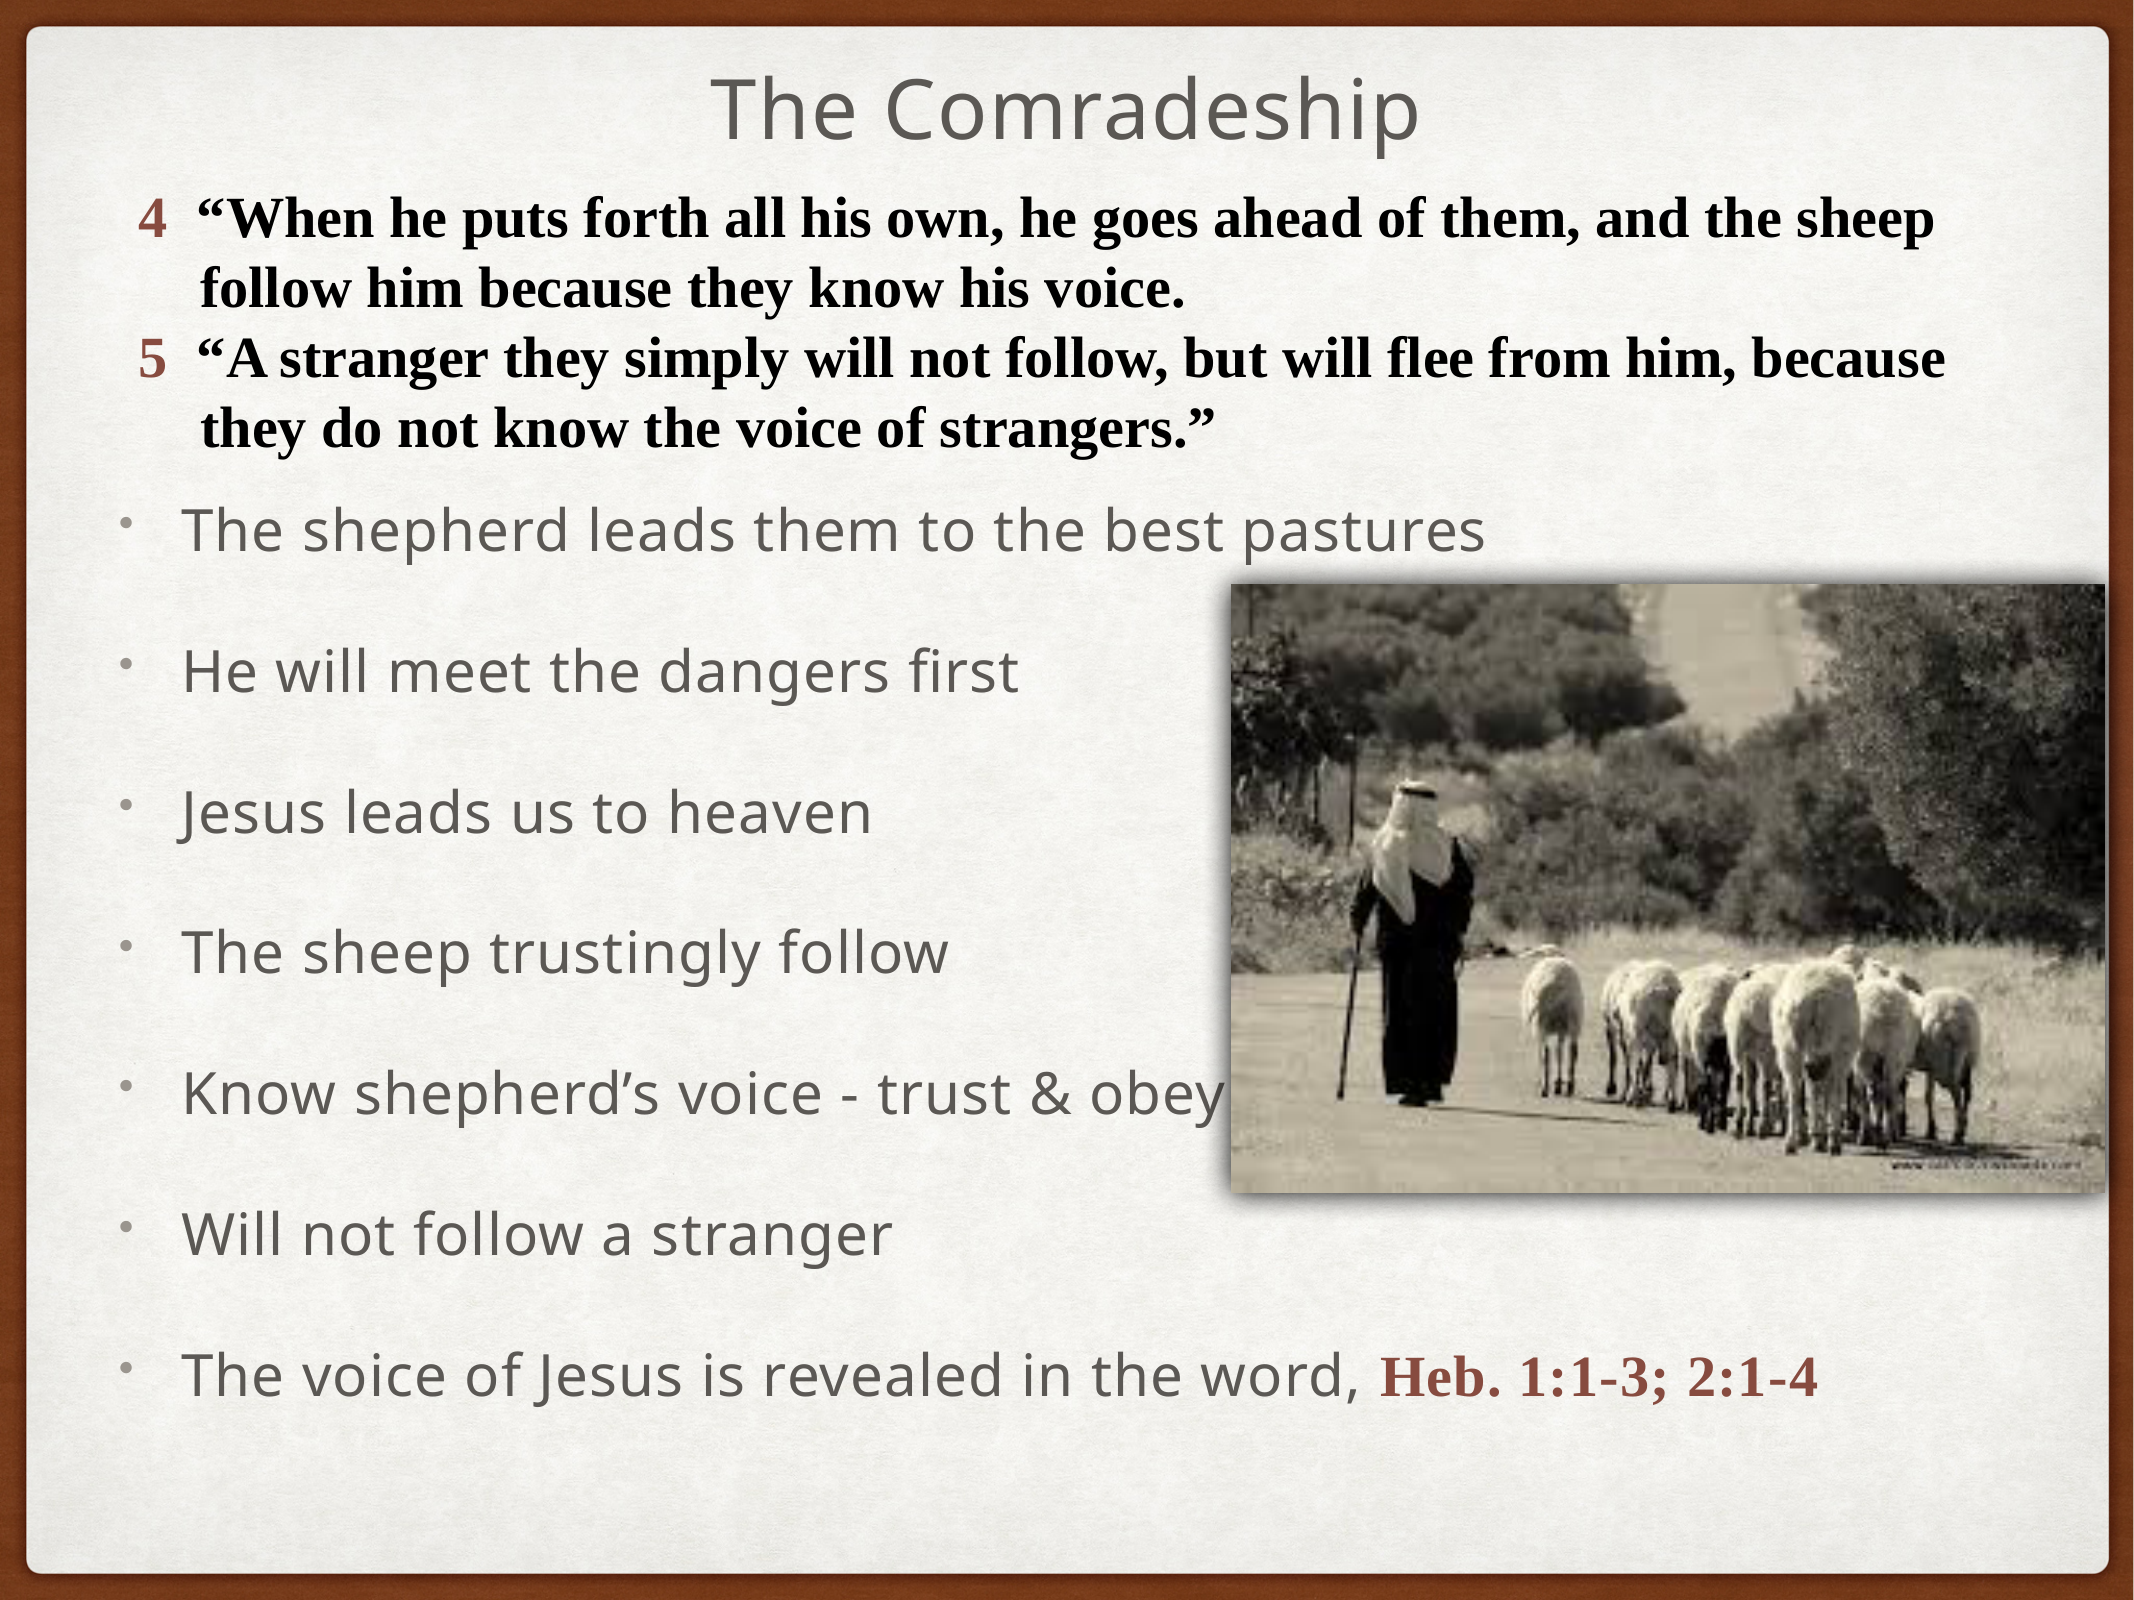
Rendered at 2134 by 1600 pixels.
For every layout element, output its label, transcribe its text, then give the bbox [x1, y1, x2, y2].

list The shepherd leads them to the best pastures He will meet the dangers first Jesus leads us to heaven The sheep trustingly follow Know shepherd’s voice - trust & obey Will not follow a stranger The voice of Jesus is revealed in the word, Heb. 1:1-3; 2:1-4 [109, 484, 2024, 1484]
title The Comradeship [109, 47, 2024, 195]
picture [0, 0, 2134, 1600]
text_box 4 “When he puts forth all his own, he goes ahead of them, and the sheep follow him because they know his voice. 5 “A stranger they simply will not follow, but will flee from him, because they do not know the voice of strangers.” [130, 170, 2043, 468]
